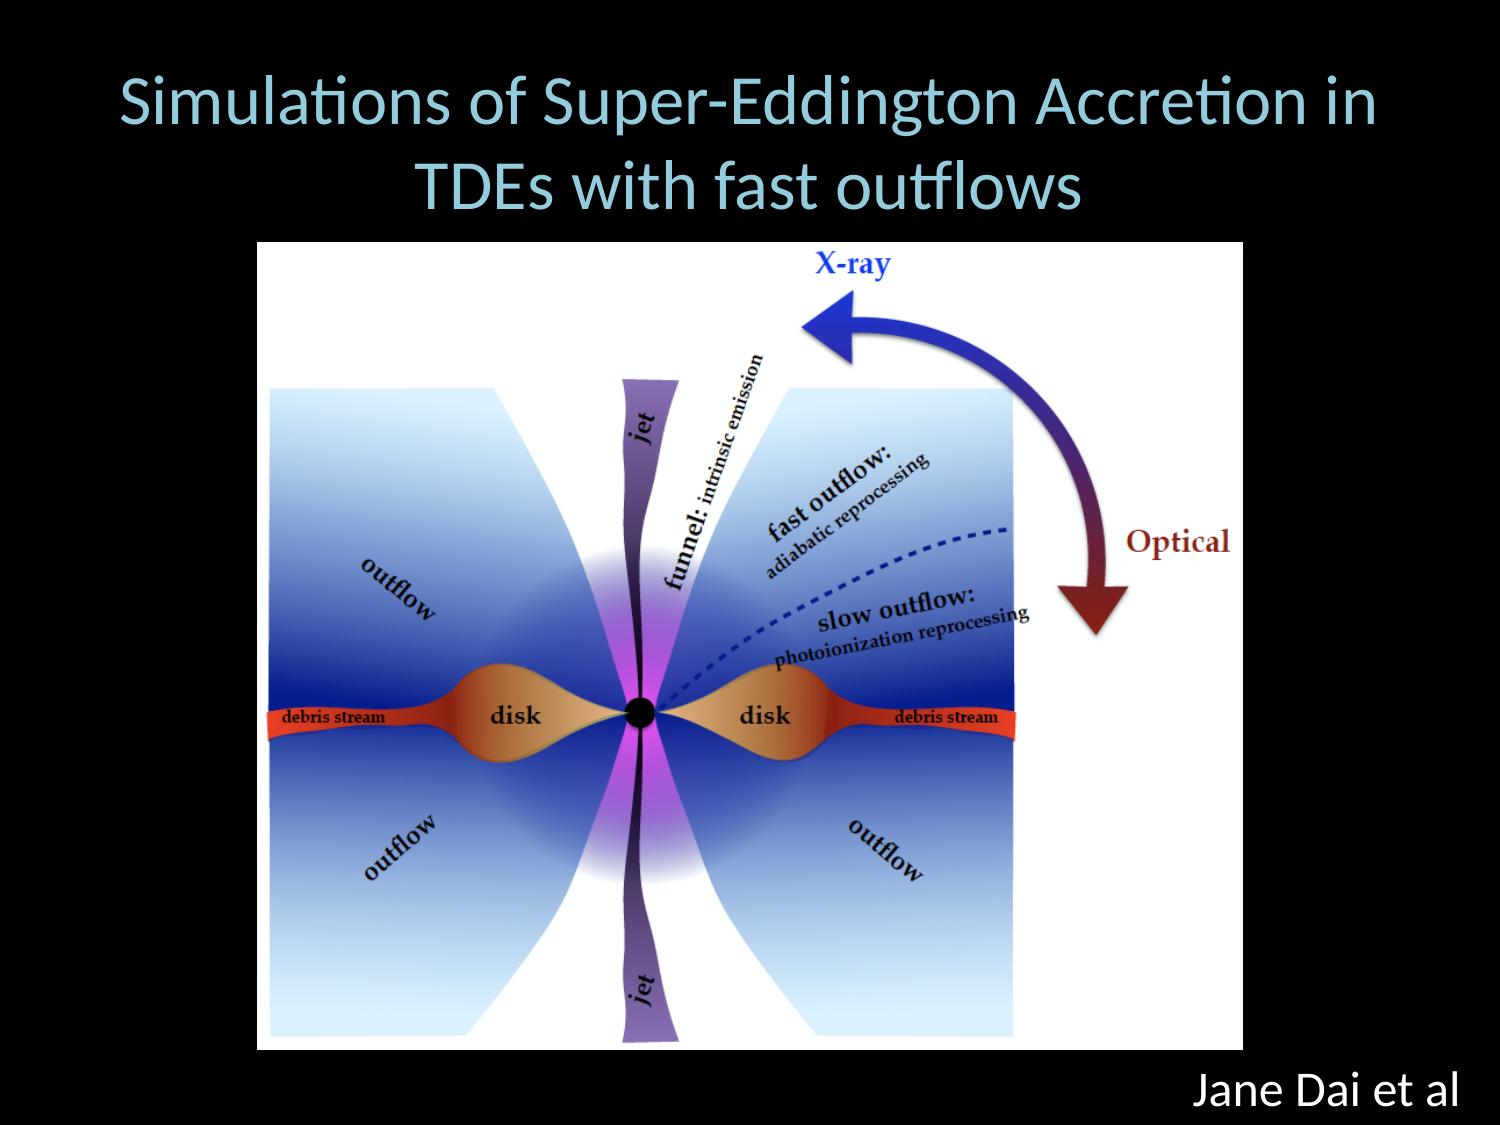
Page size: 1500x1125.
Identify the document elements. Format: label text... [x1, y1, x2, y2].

title Simulations of Super-Eddington Accretion in TDEs with fast outflows [75, 45, 1425, 233]
text_box Jane Dai et al [1185, 1049, 1469, 1124]
picture [257, 241, 1243, 1050]
